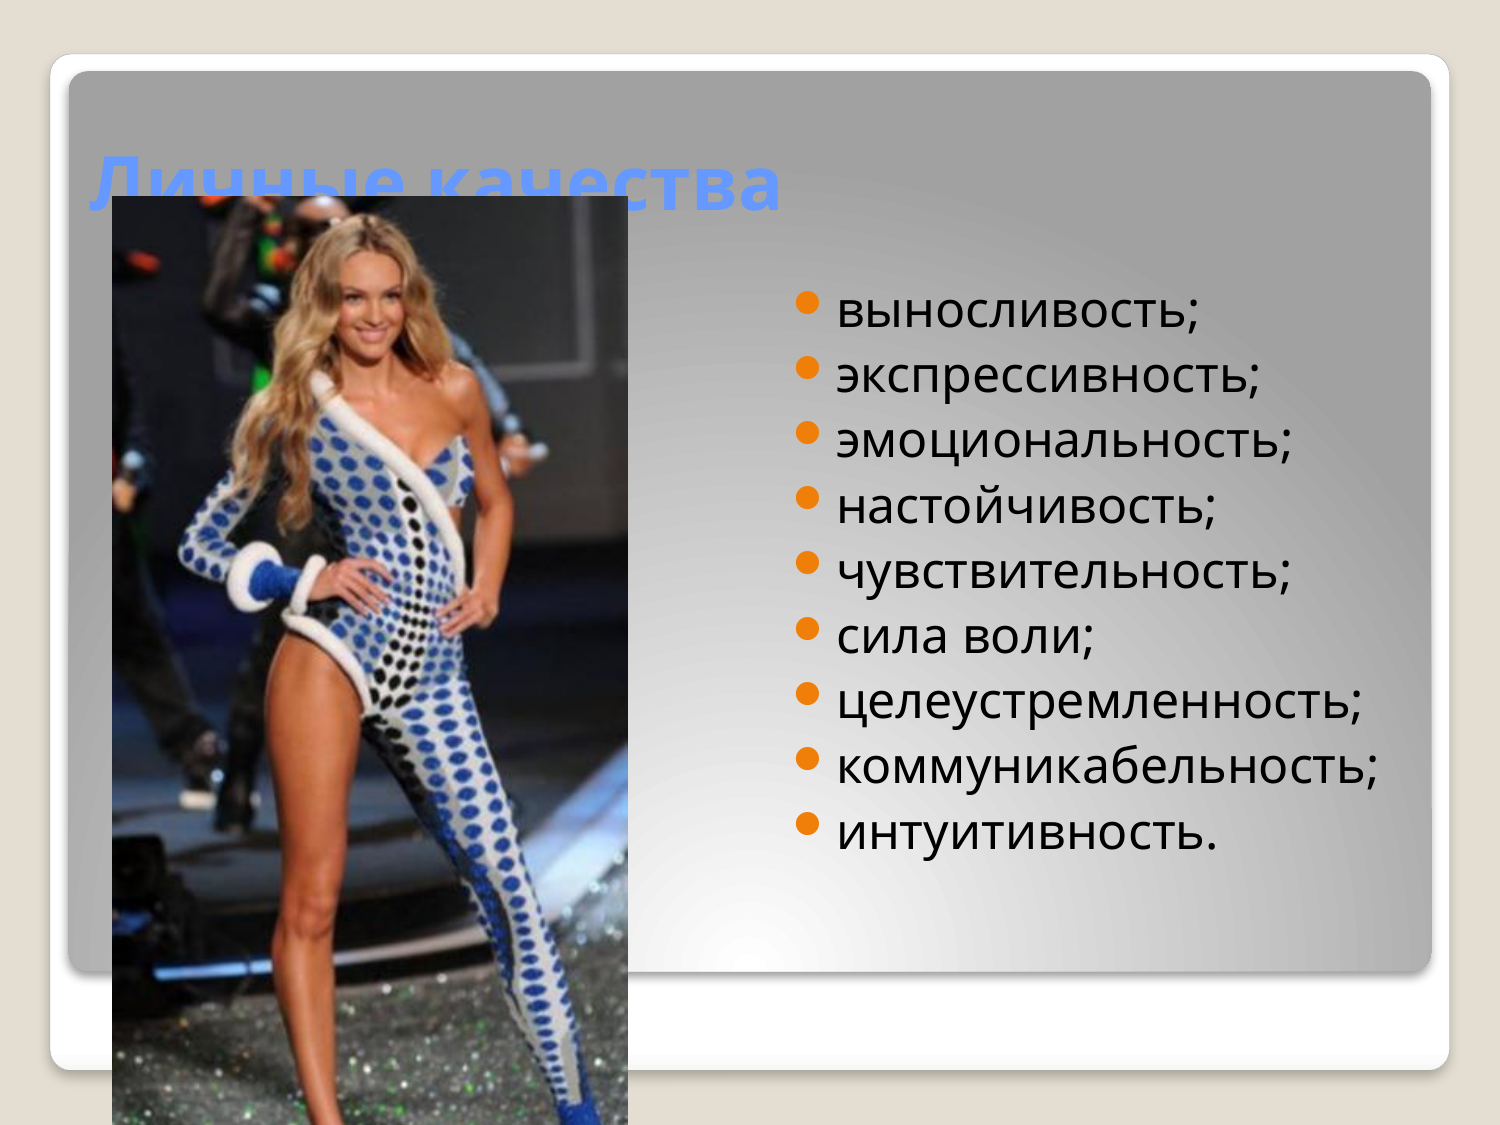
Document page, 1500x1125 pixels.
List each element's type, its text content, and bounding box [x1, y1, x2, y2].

list выносливость; экспрессивность; эмоциональность; настойчивость; чувствительность; сила воли; целеустремленность; коммуникабельность; интуитивность. [762, 262, 1425, 1005]
title Личные качества [75, 45, 1425, 233]
picture [111, 196, 629, 1125]
